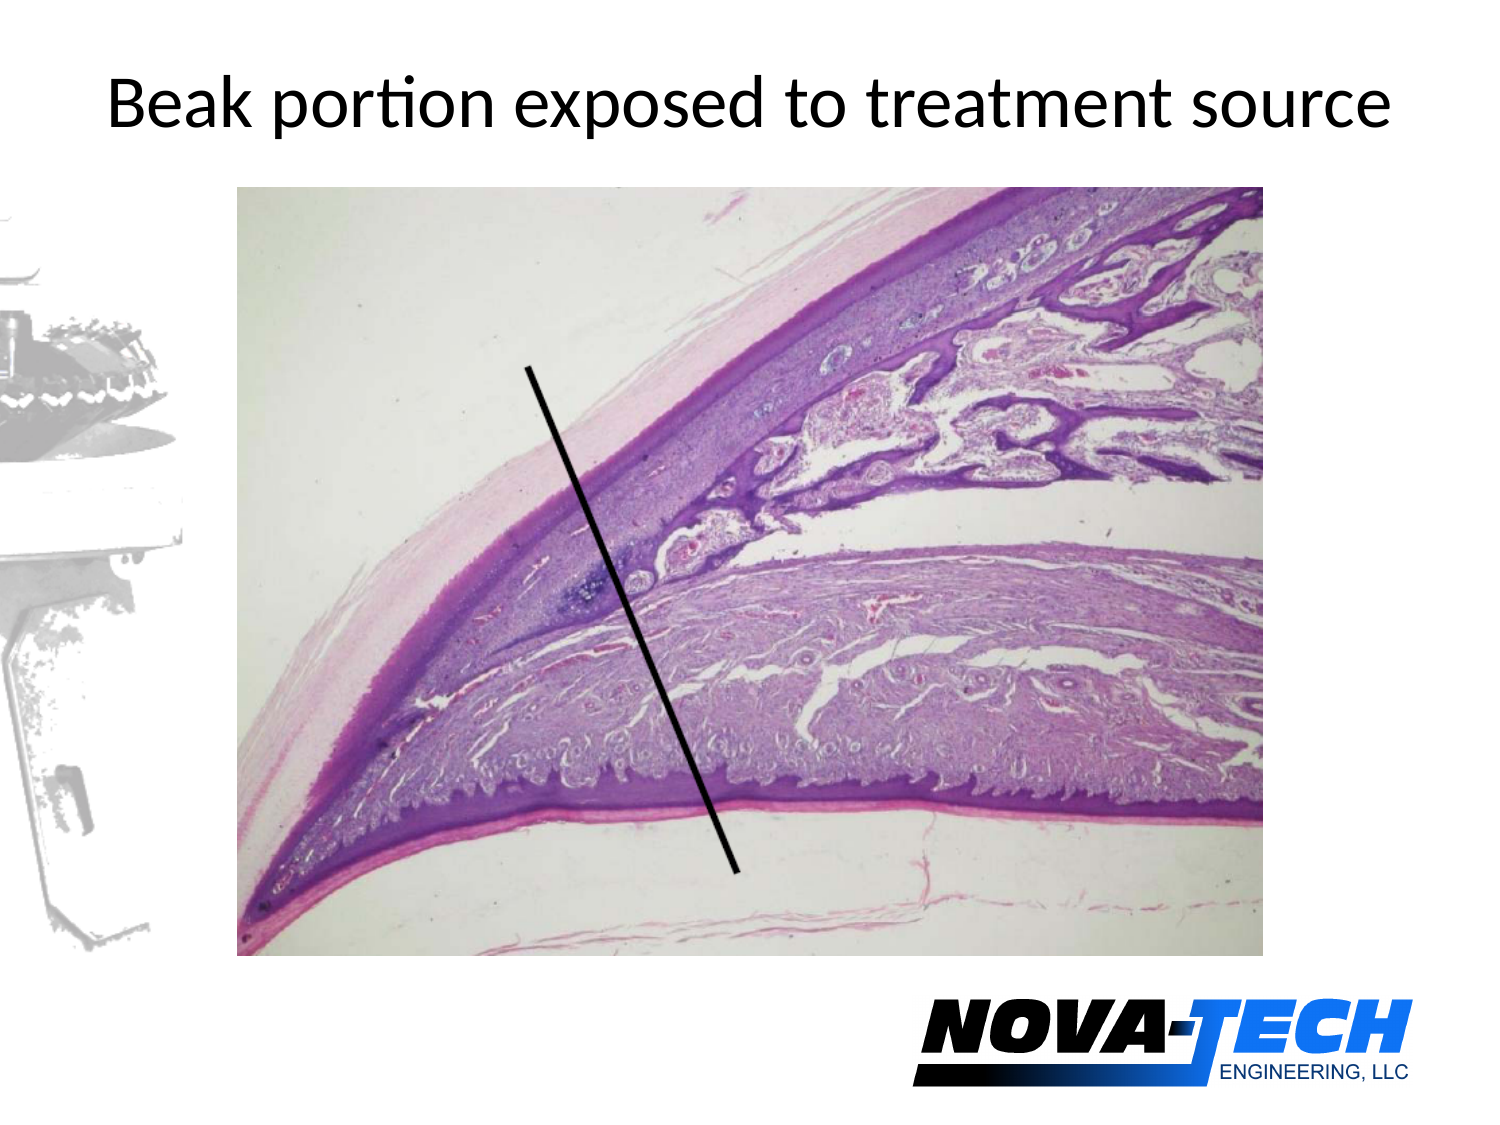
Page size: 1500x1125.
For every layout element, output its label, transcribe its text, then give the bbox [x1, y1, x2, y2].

picture [912, 995, 1413, 1088]
title Beak portion exposed to treatment source [75, 45, 1425, 233]
picture [237, 187, 1263, 956]
